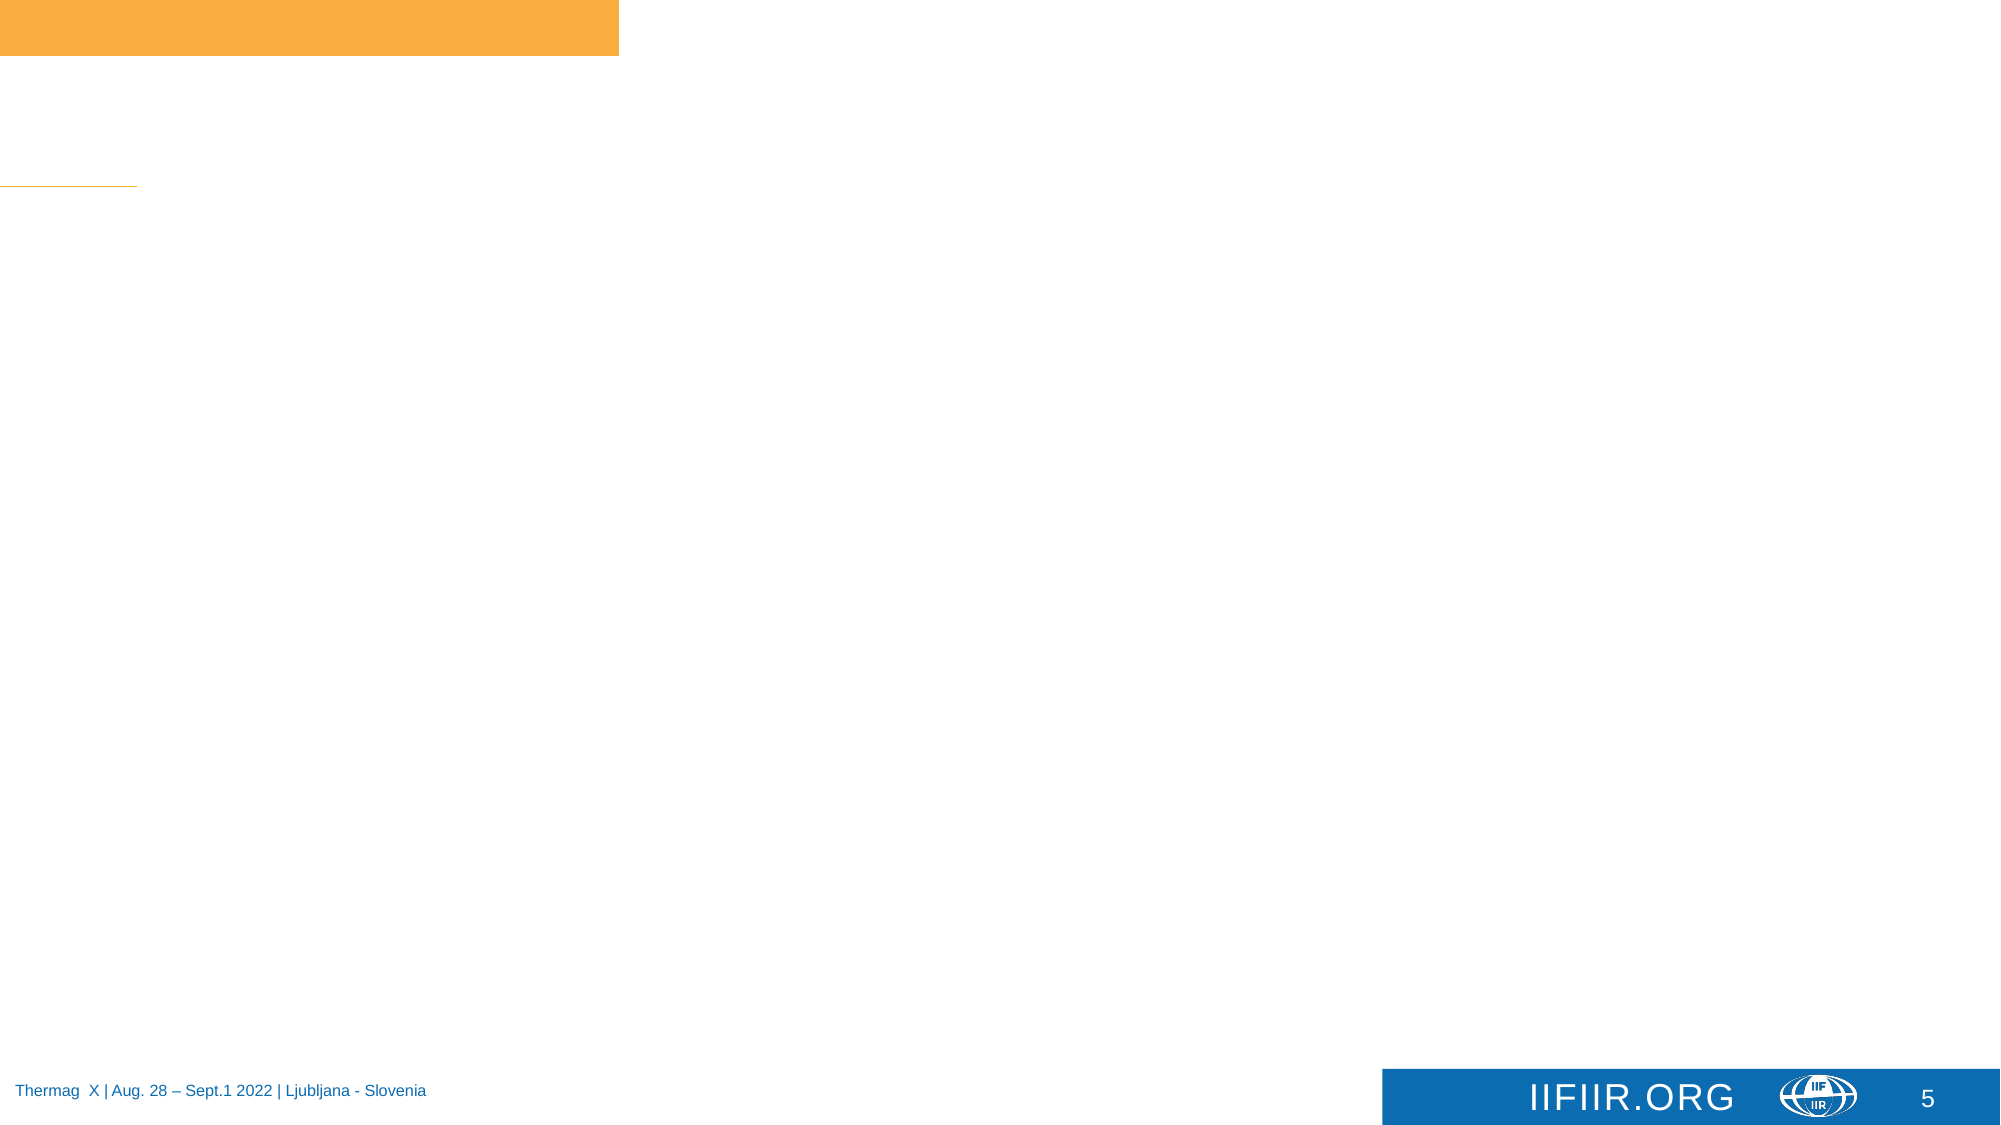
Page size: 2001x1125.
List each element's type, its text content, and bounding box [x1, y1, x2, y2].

slide_number 5 [1865, 1067, 1950, 1125]
picture [0, 0, 619, 56]
picture [1743, 1052, 1894, 1119]
